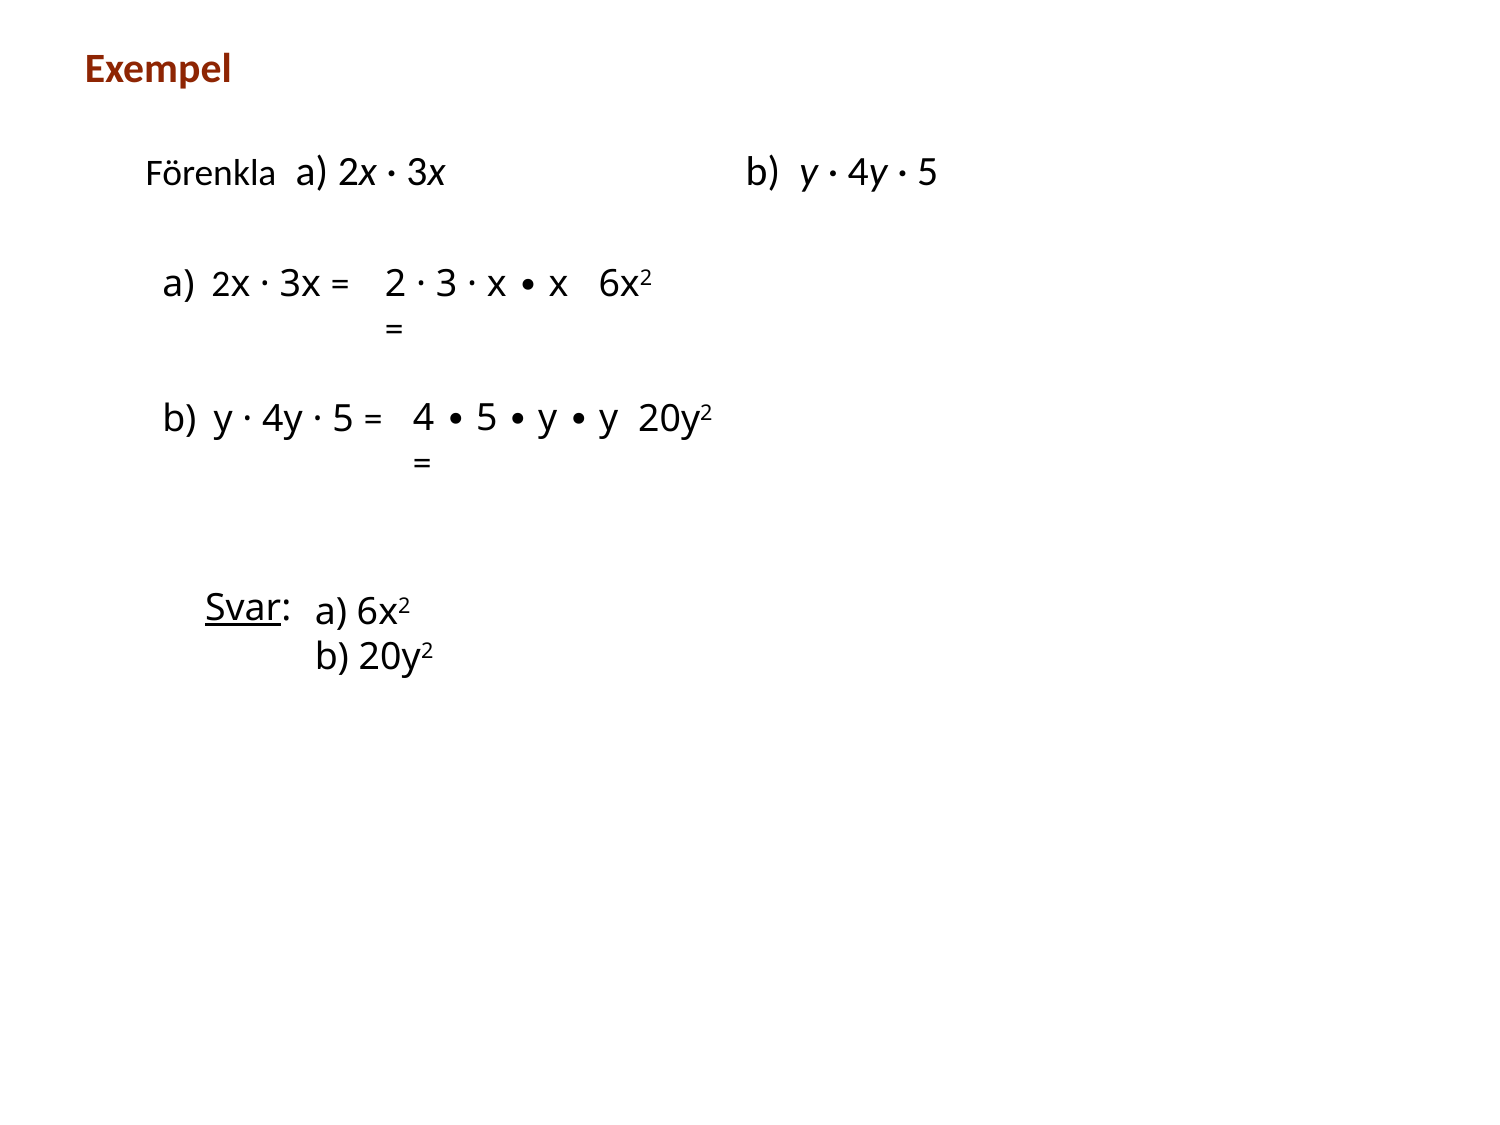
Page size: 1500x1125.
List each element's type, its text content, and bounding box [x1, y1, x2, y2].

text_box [190, 575, 1225, 687]
text_box 4 ∙ 5 ∙ y ∙ y = [398, 385, 637, 491]
text_box b) y · 4y · 5 = [147, 386, 398, 447]
text_box Exempel [69, 33, 247, 99]
text_box 6x2 [583, 251, 734, 311]
text_box Förenkla a) 2x · 3x b) y · 4y · 5 [130, 136, 1462, 202]
text_box a) 2x · 3x = [147, 251, 370, 311]
text_box 2 · 3 · x ∙ x = [370, 251, 609, 356]
text_box 20y2 [623, 386, 845, 447]
